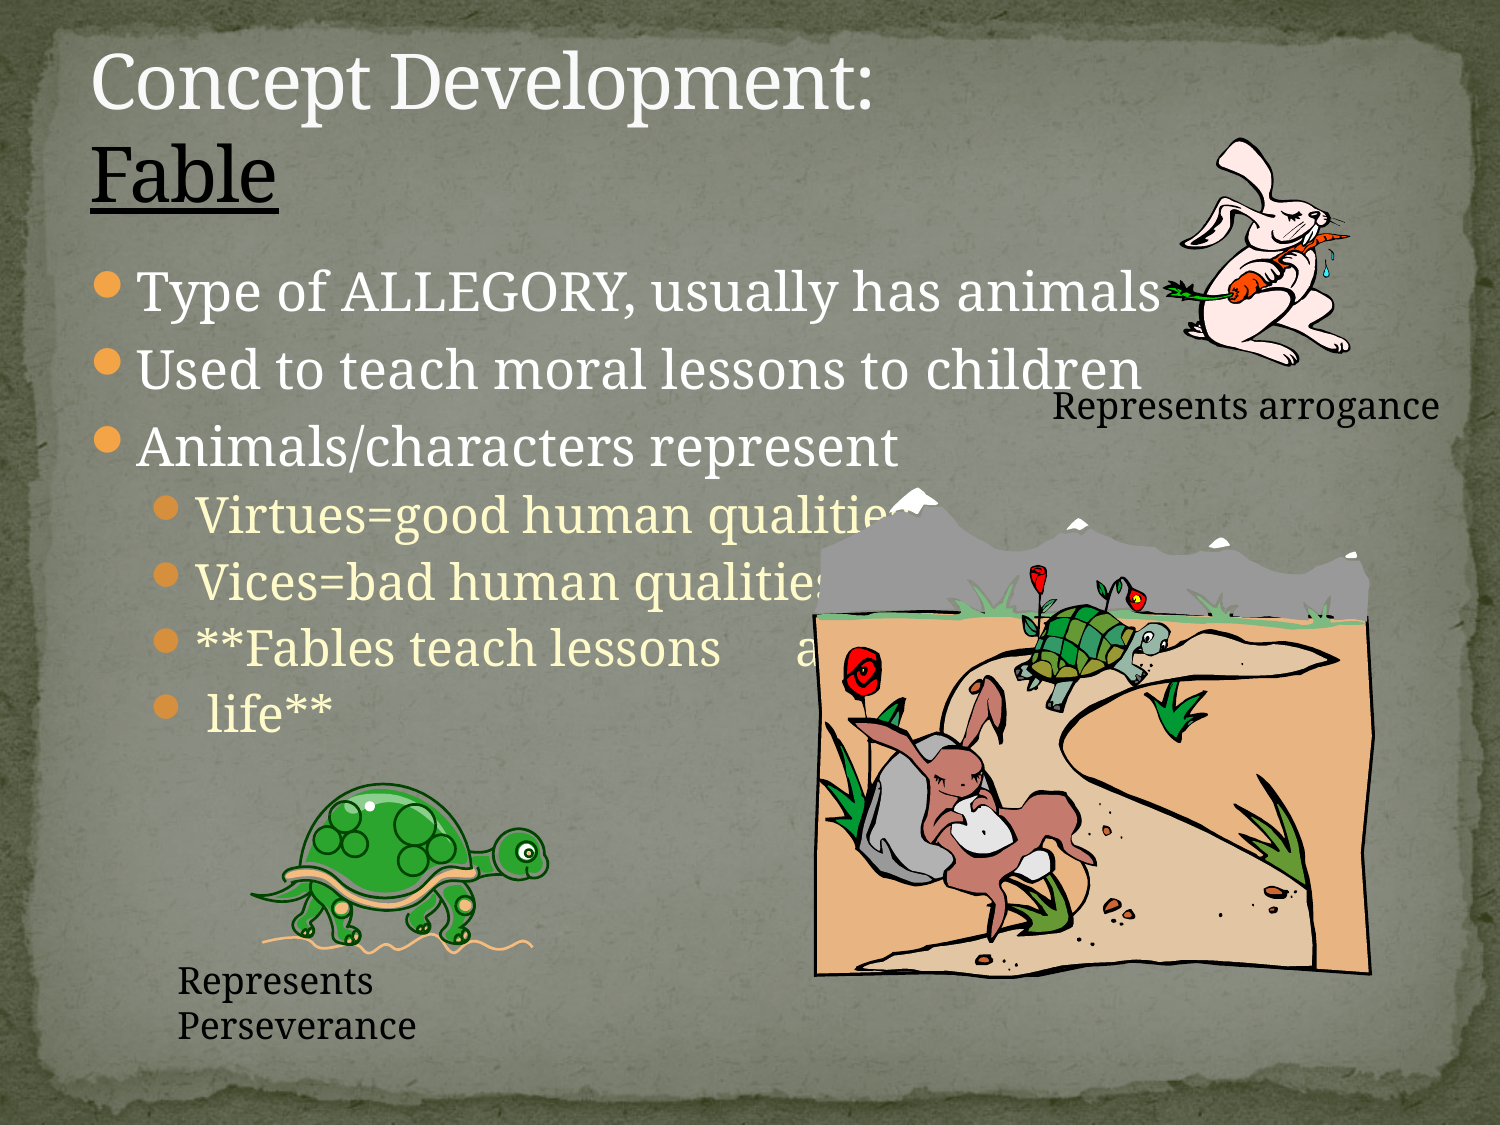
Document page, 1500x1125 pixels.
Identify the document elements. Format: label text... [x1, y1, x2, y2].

picture [812, 489, 1375, 979]
title Concept Development: Fable [74, 24, 1425, 225]
picture [1162, 137, 1351, 367]
text_box Represents Perseverance [162, 949, 592, 1055]
picture [251, 784, 549, 953]
list Type of ALLEGORY, usually has animals Used to teach moral lessons to children Animals/characters represent Virtues=good human qualities Vices=bad human qualities **Fables teach lessons about life** [75, 249, 1425, 1000]
text_box Represents arrogance [1037, 374, 1467, 435]
